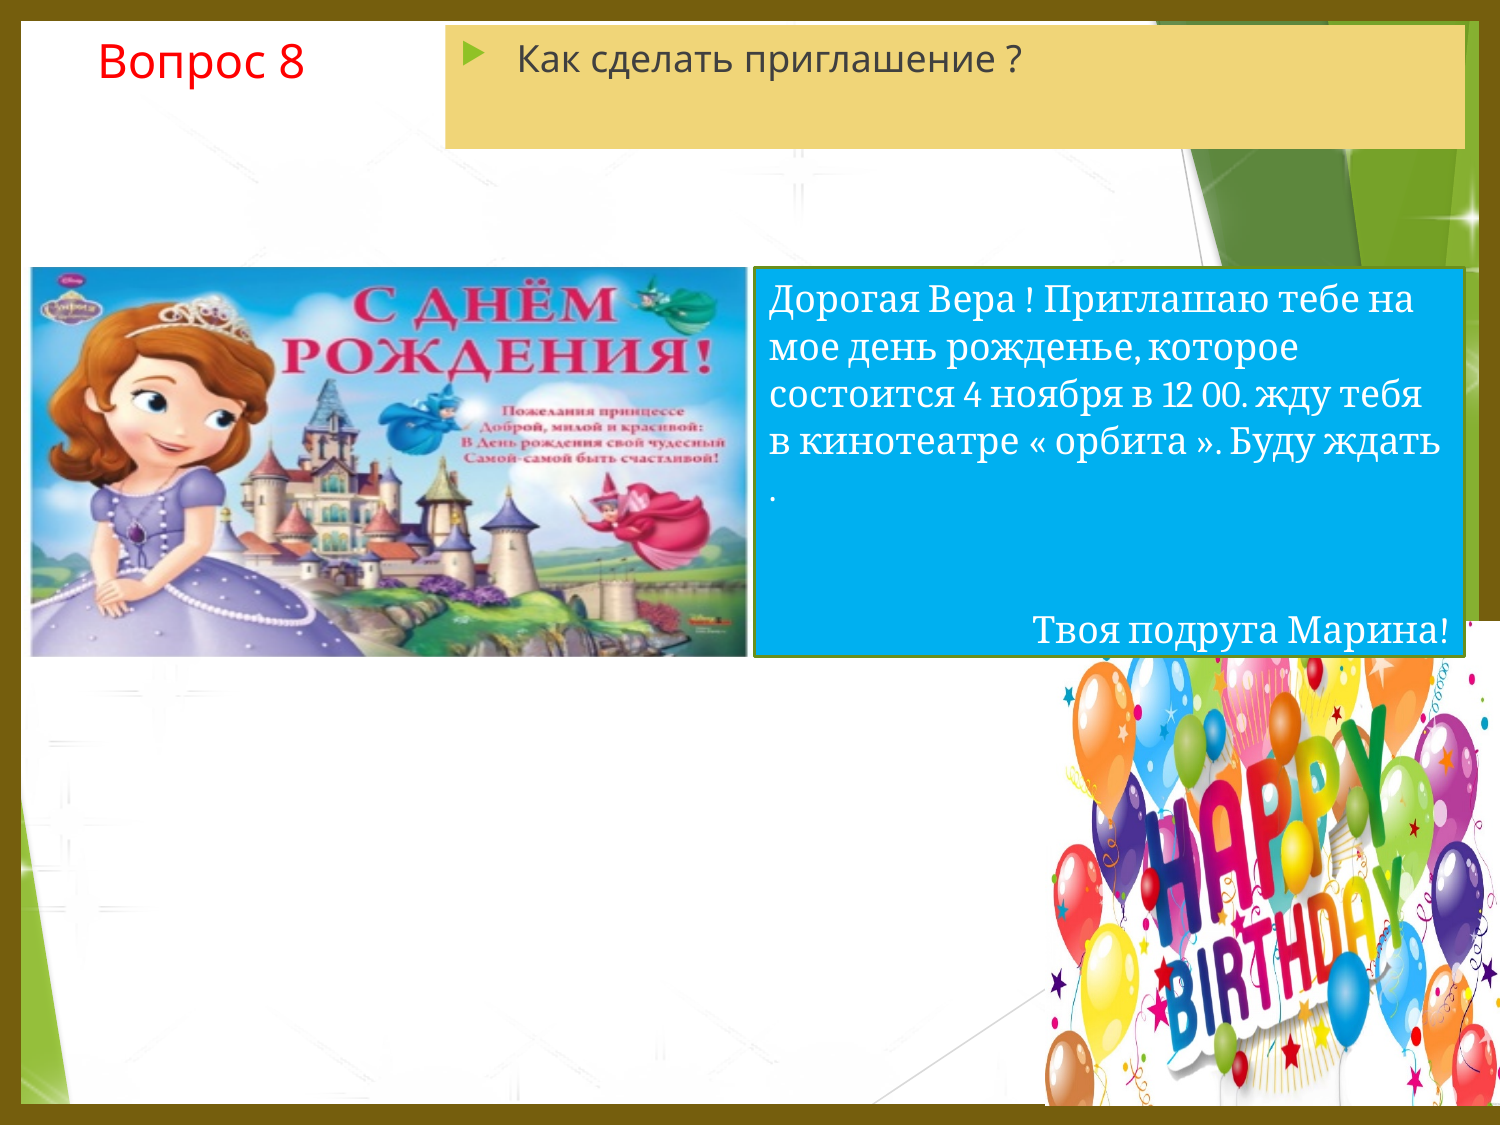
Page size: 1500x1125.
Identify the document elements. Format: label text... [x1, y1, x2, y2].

title Вопрос 8 [82, 23, 446, 96]
list Как сделать приглашение ? [445, 25, 1465, 149]
picture [21, 21, 1500, 1107]
text_box Дорогая Вера ! Приглашаю тебе на мое день рожденье, которое состоится 4 ноября в 12 00. жду тебя в кинотеатре « орбита ». Буду ждать . Твоя подруга Марина! [757, 266, 1466, 658]
